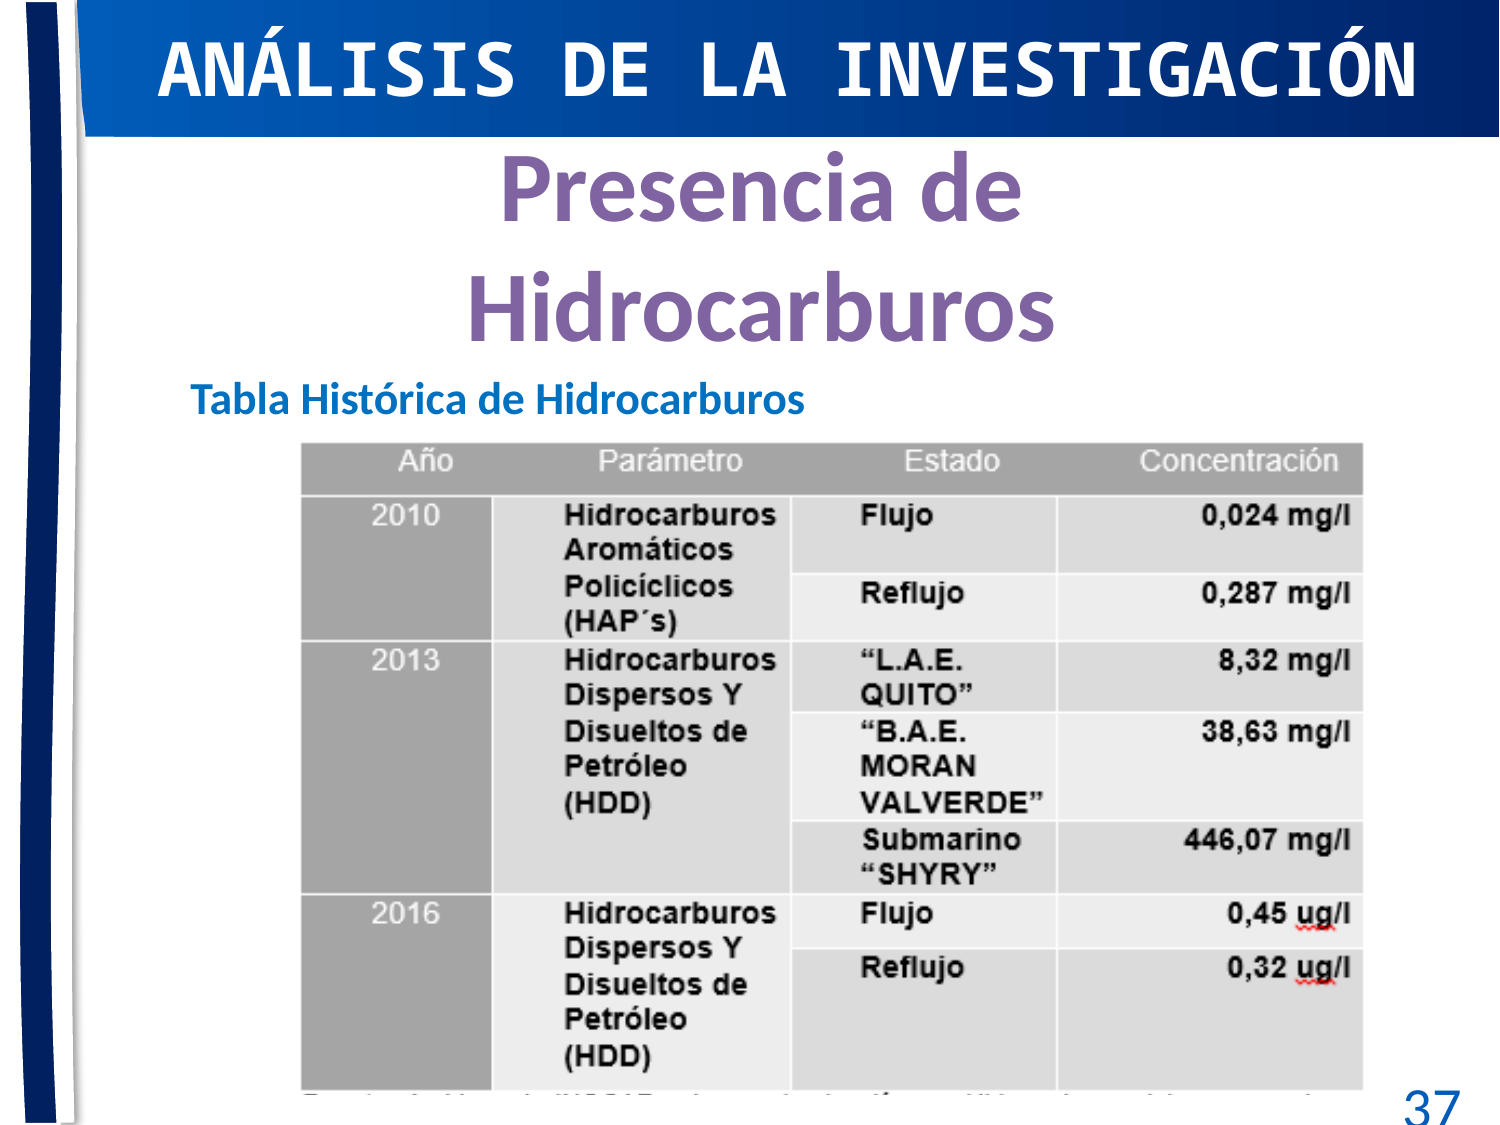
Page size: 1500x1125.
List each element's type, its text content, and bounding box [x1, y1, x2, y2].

text_box ANÁLISIS DE LA INVESTIGACIÓN [74, 0, 1500, 139]
picture [288, 432, 1377, 1096]
text_box Tabla Histórica de Hidrocarburos [175, 361, 821, 432]
slide_number 37 [1387, 1062, 1500, 1123]
text_box Presencia de Hidrocarburos [194, 139, 1329, 369]
